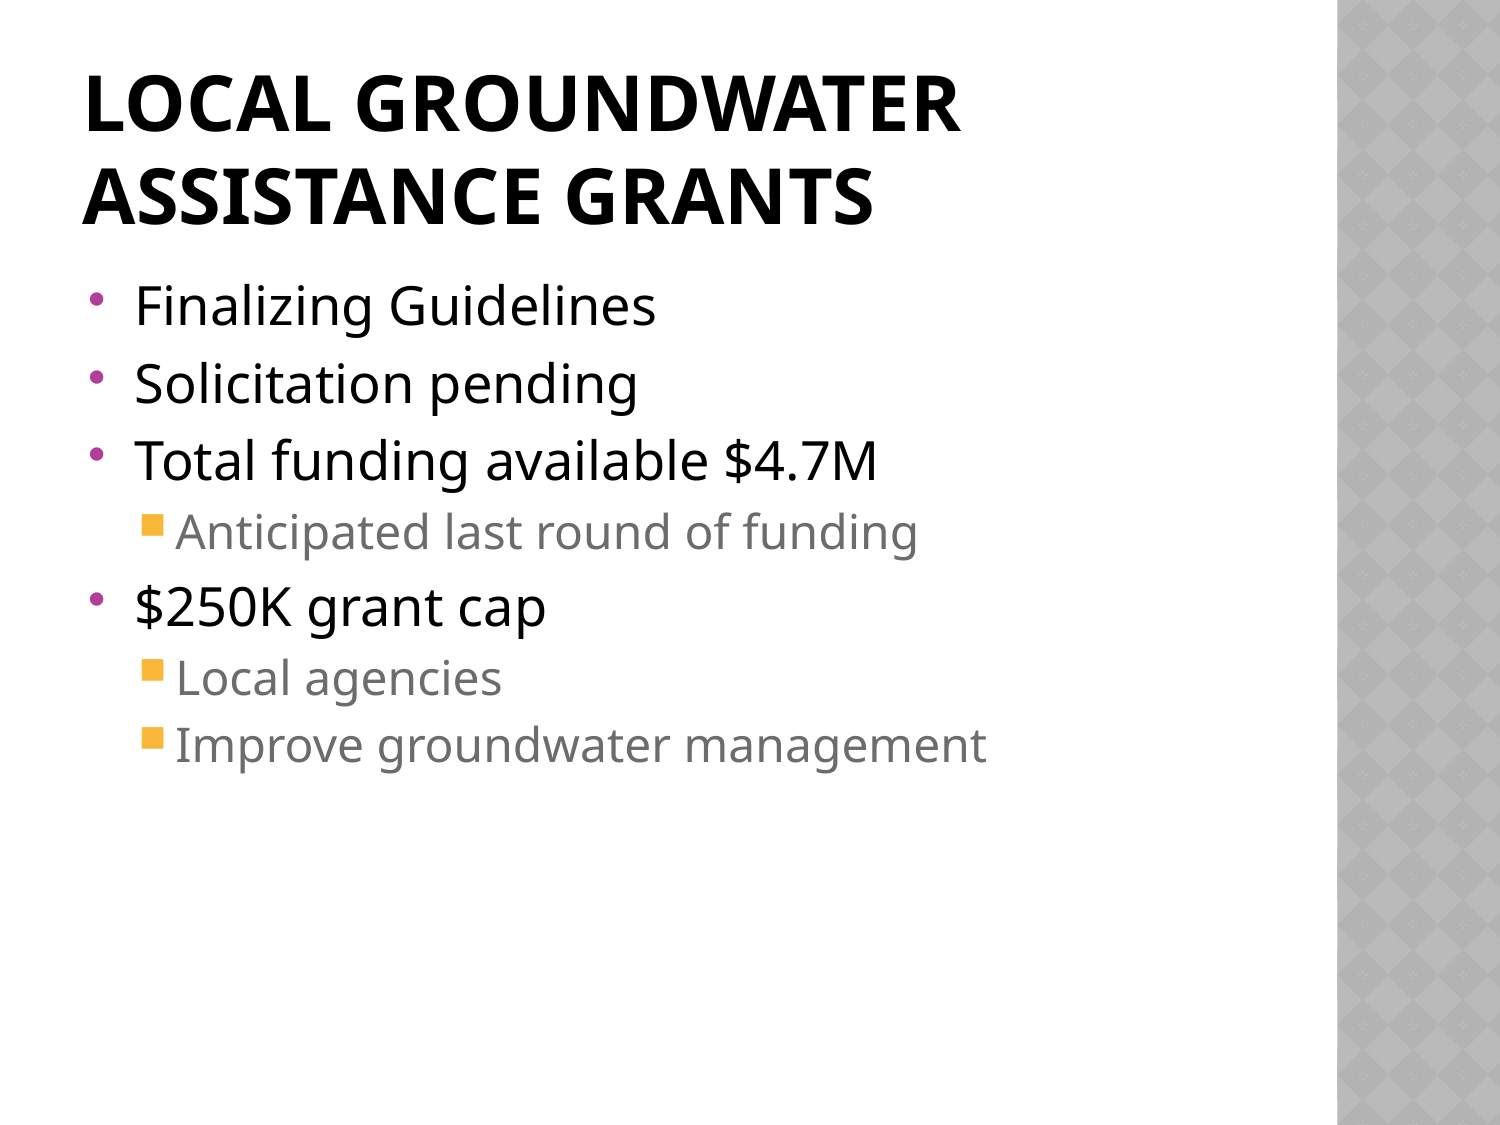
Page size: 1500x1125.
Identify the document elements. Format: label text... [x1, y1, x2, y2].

list Finalizing Guidelines Solicitation pending Total funding available $4.7M Anticipated last round of funding $250K grant cap Local agencies Improve groundwater management [74, 263, 1263, 1060]
title Local Groundwater Assistance Grants [75, 52, 1263, 240]
